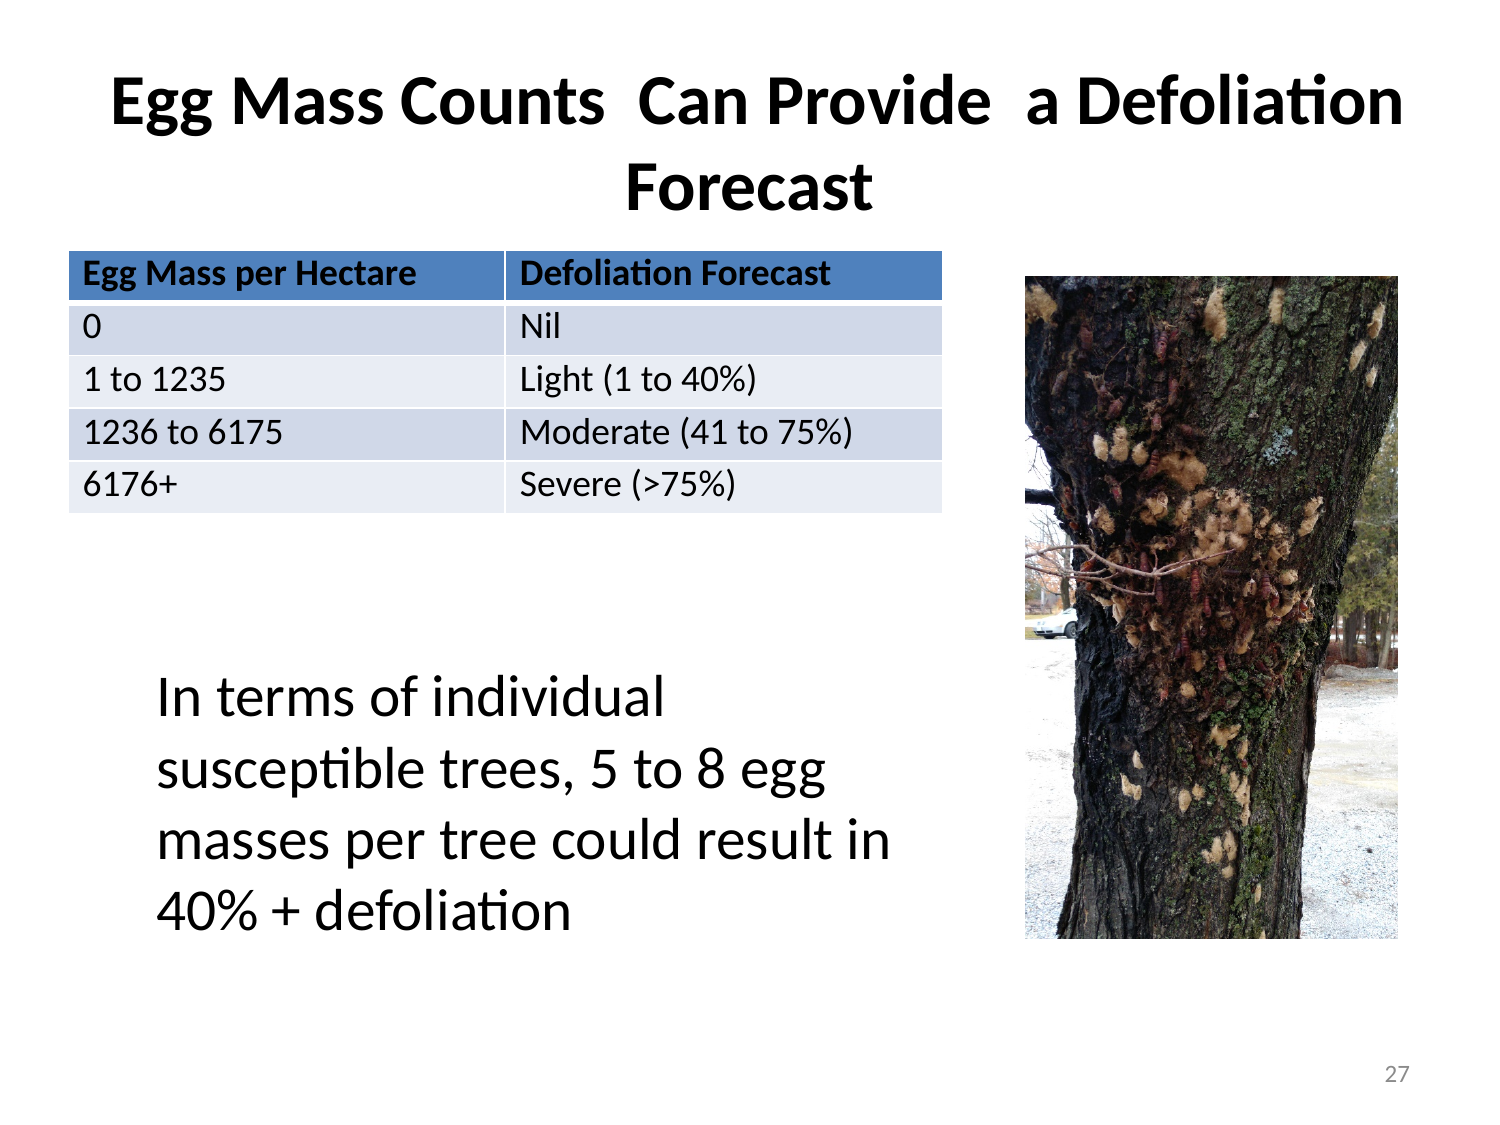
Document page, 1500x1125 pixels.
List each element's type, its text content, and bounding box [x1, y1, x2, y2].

table_cell 0 [69, 306, 504, 355]
table_cell Moderate (41 to 75%) [506, 409, 942, 460]
text_box Egg Mass Counts Can Provide a Defoliation Forecast [74, 45, 1425, 233]
table_cell 1 to 1235 [69, 356, 504, 407]
table_cell Severe (>75%) [506, 462, 942, 513]
table_header Defoliation Forecast [506, 251, 942, 300]
table_cell Light (1 to 40%) [506, 356, 942, 407]
table_cell Nil [506, 306, 942, 355]
picture [1024, 275, 1398, 939]
table_cell 6176+ [69, 462, 504, 513]
slide_number 27 [1074, 1042, 1425, 1103]
text_box In terms of individual susceptible trees, 5 to 8 egg masses per tree could result in 40% + defoliation [87, 649, 943, 950]
table_cell 1236 to 6175 [69, 409, 504, 460]
table_header Egg Mass per Hectare [69, 251, 504, 300]
